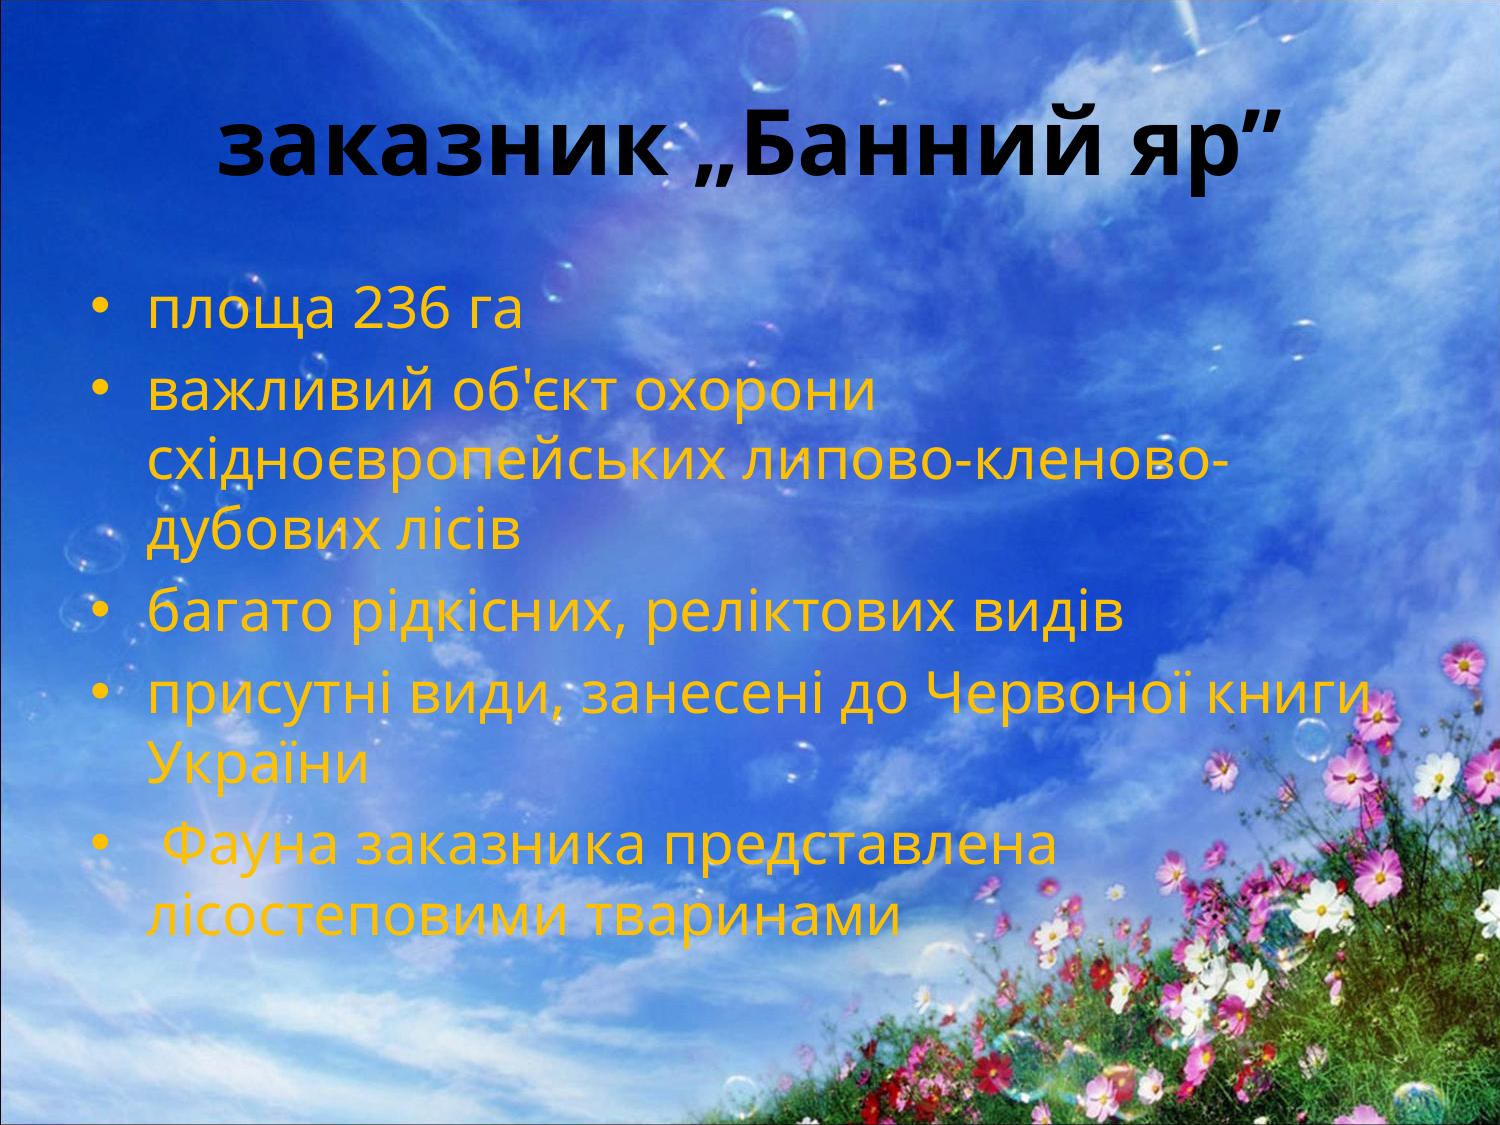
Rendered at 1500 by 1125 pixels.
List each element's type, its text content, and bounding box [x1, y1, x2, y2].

list площа 236 га важливий об'єкт охорони східноєвропейських липово-кленово-дубових лісів багато рідкісних, реліктових видів присутні види, занесені до Червоної книги України Фауна заказника представлена ​​лісостеповими тваринами [74, 262, 1426, 1006]
picture [0, 0, 1500, 1125]
title заказник „Банний яр” [75, 45, 1425, 233]
